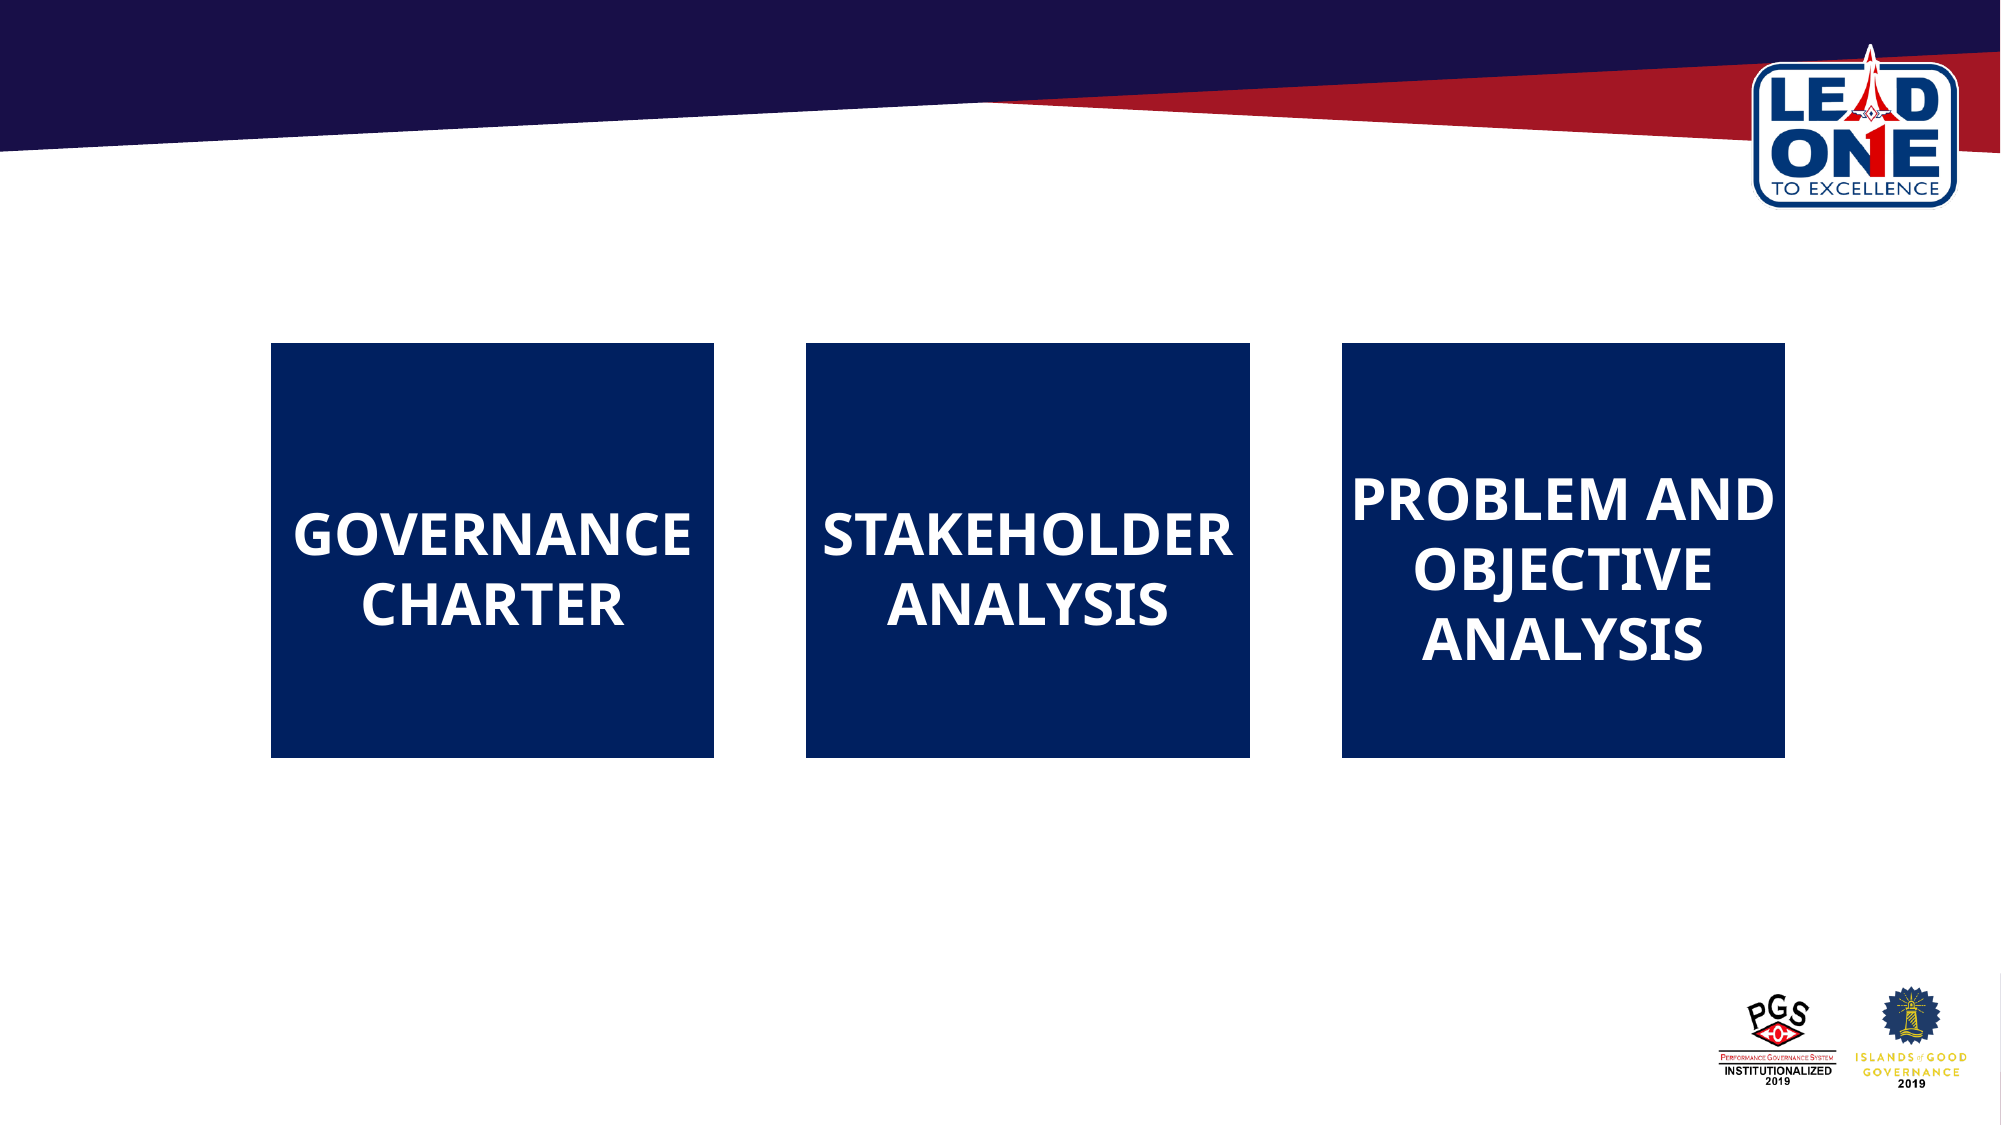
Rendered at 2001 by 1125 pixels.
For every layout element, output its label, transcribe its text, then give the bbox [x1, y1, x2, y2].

text_box PROBLEM AND OBJECTIVE ANALYSIS [1320, 454, 1807, 680]
text_box [1341, 680, 1786, 759]
picture [1741, 34, 1968, 223]
text_box STAKEHOLDER ANALYSIS [785, 490, 1271, 645]
text_box GOVERNANCE CHARTER [249, 490, 736, 645]
text_box [270, 342, 715, 490]
text_box [1341, 342, 1786, 454]
text_box [805, 342, 1251, 490]
picture [1712, 992, 1843, 1087]
text_box [805, 645, 1251, 759]
picture [1853, 985, 1968, 1090]
text_box [270, 645, 715, 759]
